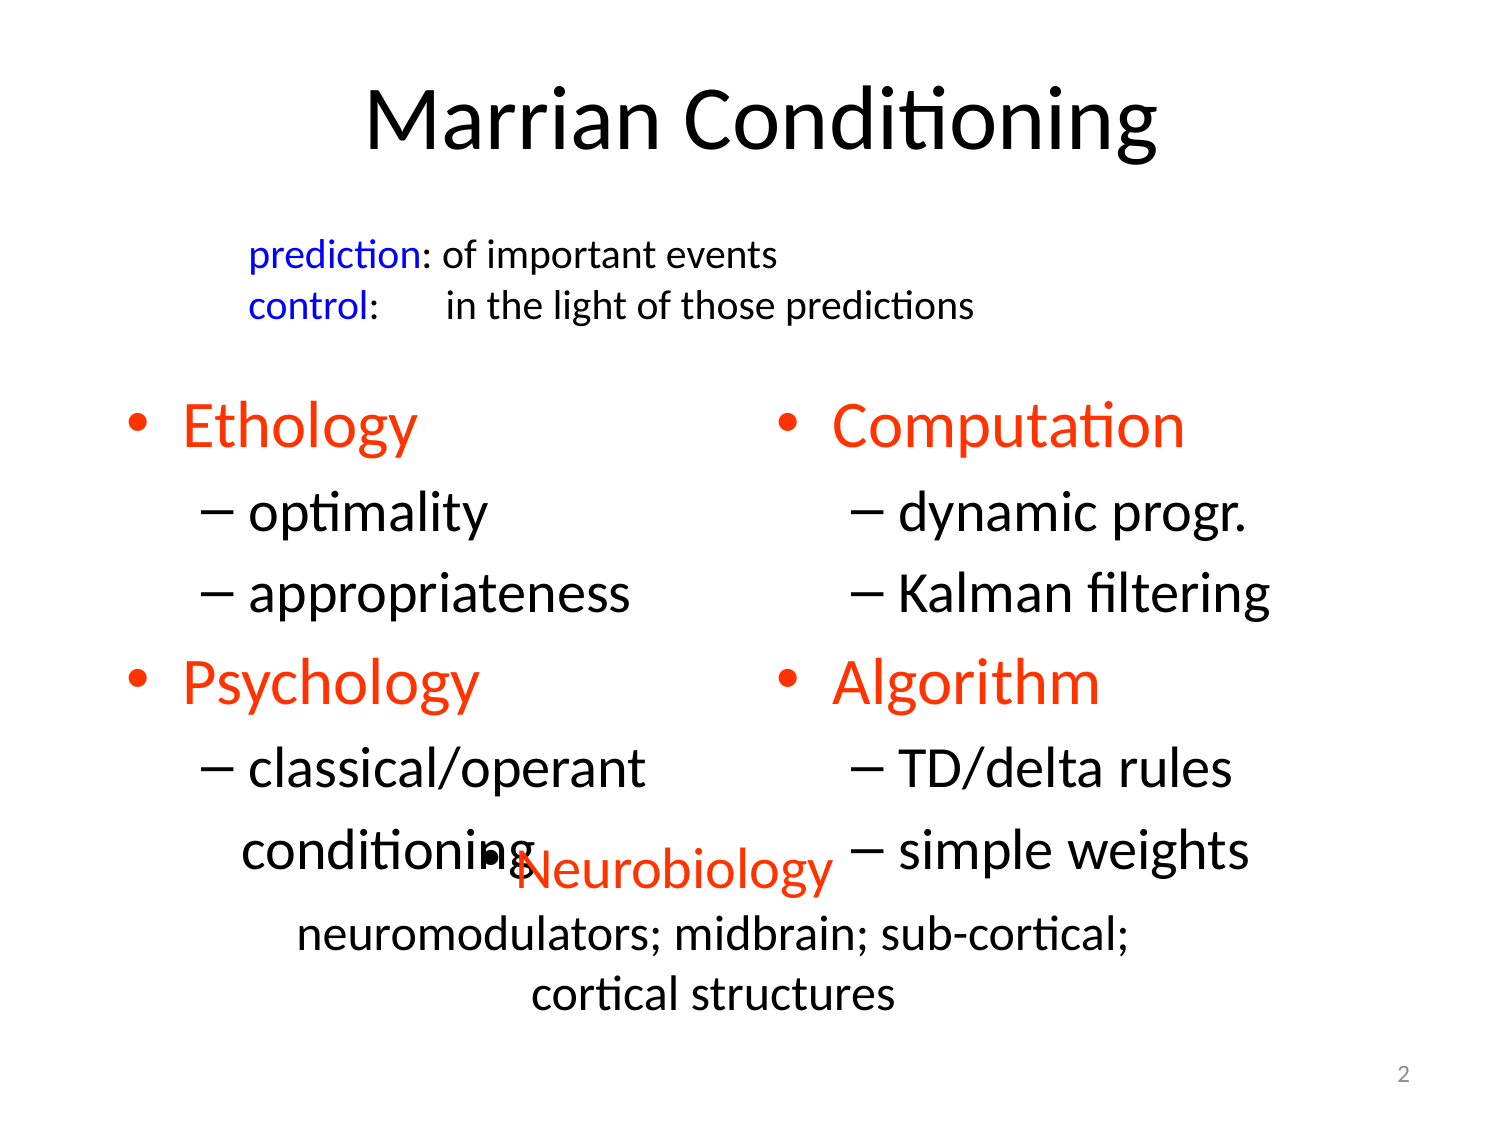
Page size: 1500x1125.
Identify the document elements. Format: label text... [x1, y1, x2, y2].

text_box neuromodulators; midbrain; sub-cortical; cortical structures [281, 893, 1146, 1028]
text_box prediction: of important events control: in the light of those predictions [233, 219, 990, 335]
list Computation dynamic progr. Kalman filtering Algorithm TD/delta rules simple weights [761, 373, 1387, 848]
list Ethology optimality appropriateness Psychology classical/operant conditioning [111, 373, 737, 848]
title Marrian Conditioning [123, 19, 1399, 207]
text_box Neurobiology [466, 822, 1353, 908]
slide_number 2 [1074, 1042, 1425, 1103]
